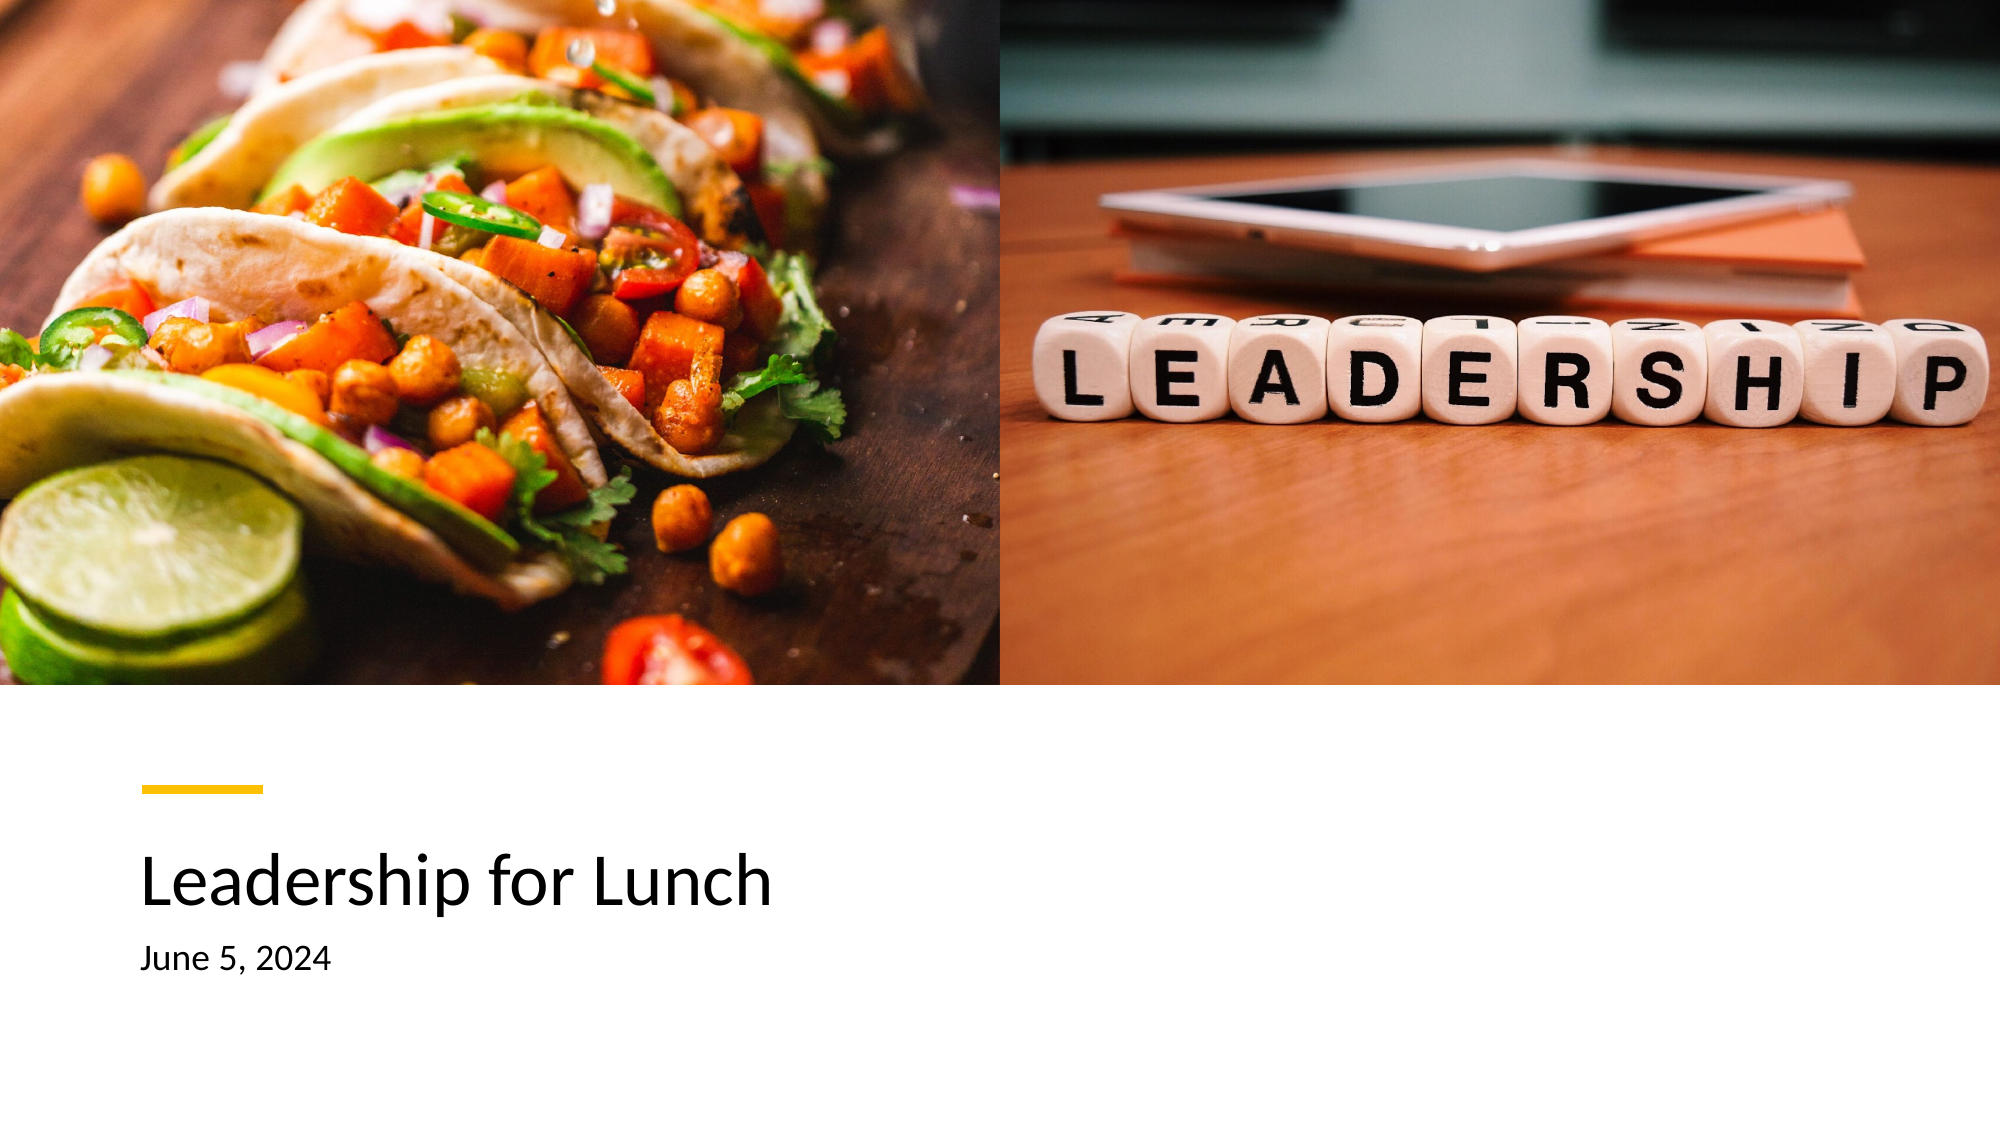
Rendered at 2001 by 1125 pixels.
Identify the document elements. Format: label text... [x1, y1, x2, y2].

title Leadership for Lunch [125, 832, 1784, 930]
subtitle June 5, 2024 [125, 930, 1784, 1021]
picture [0, 0, 2000, 685]
